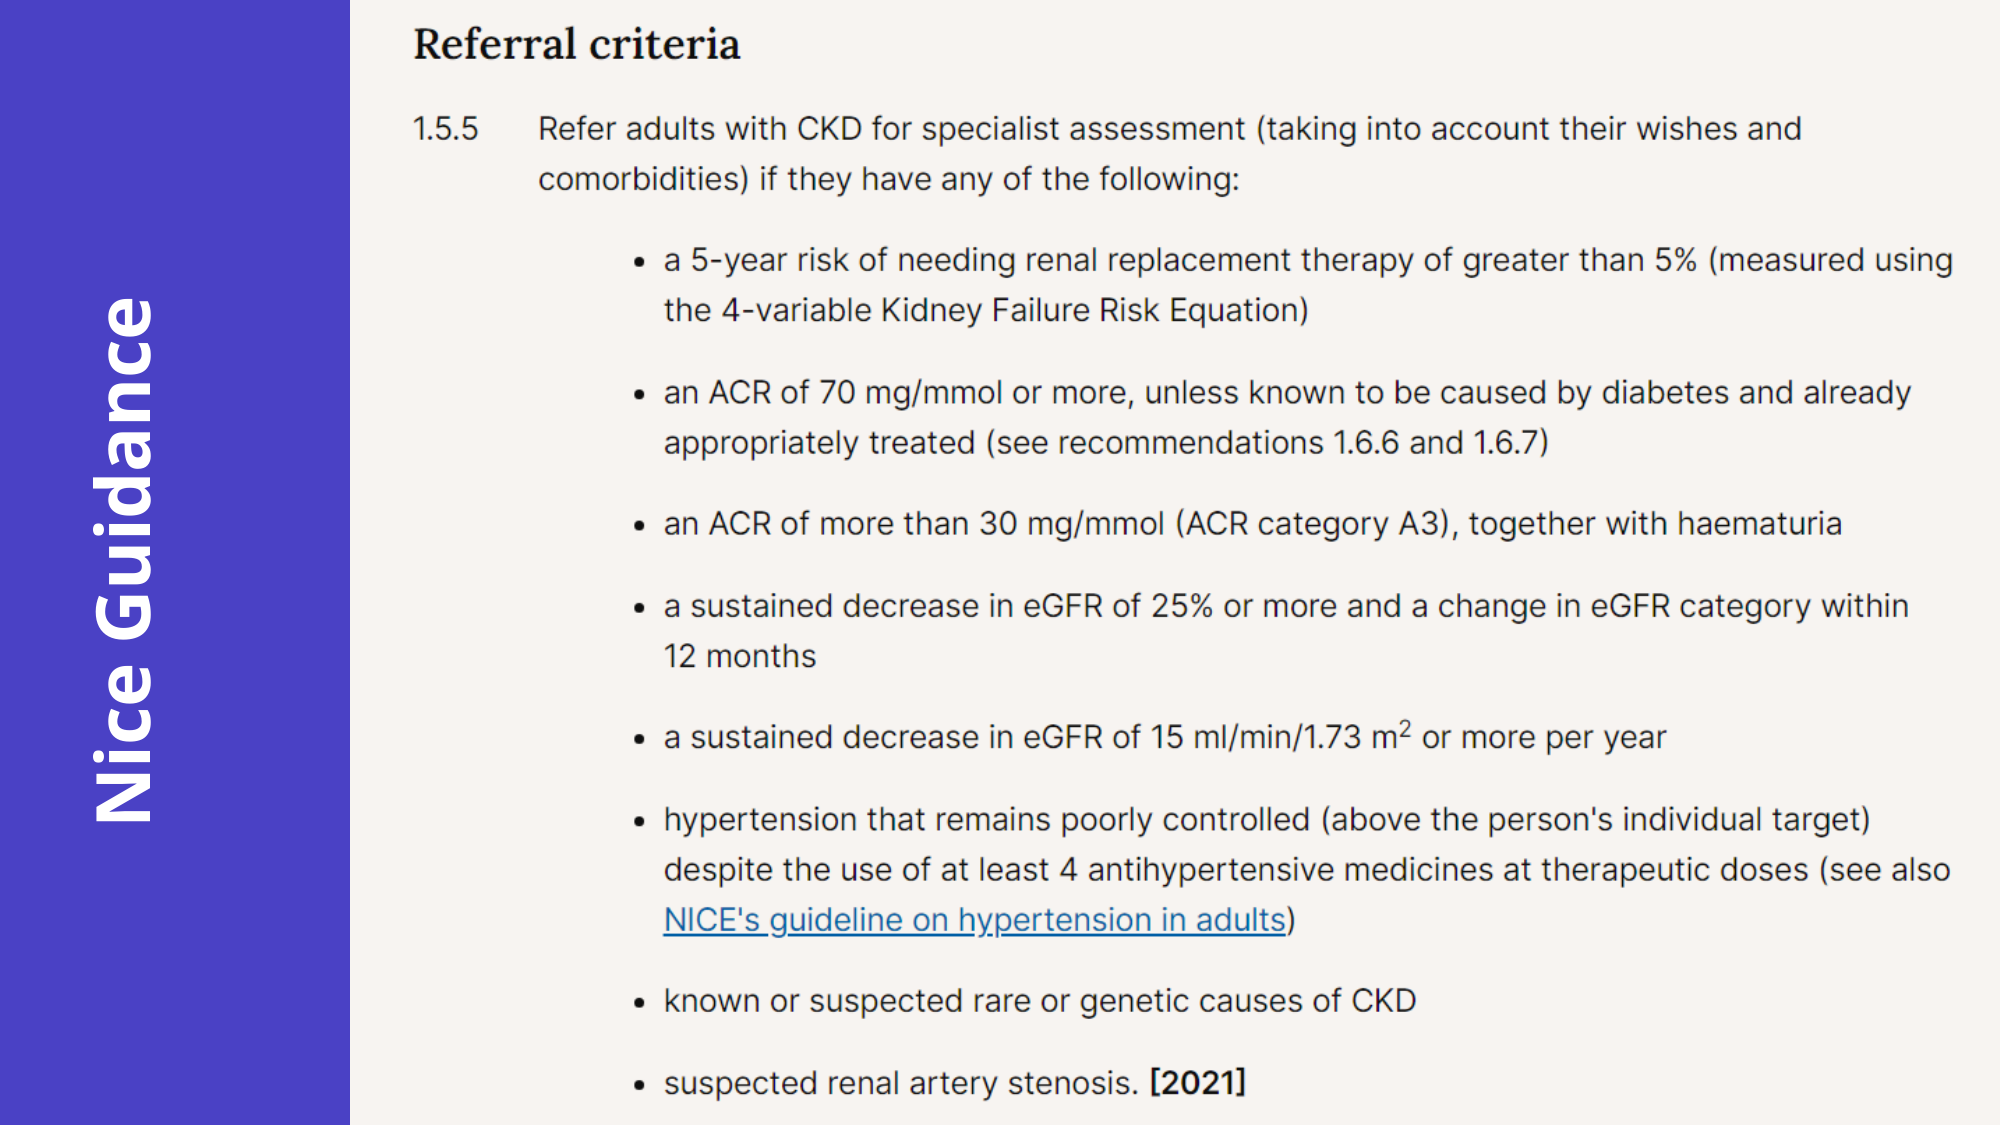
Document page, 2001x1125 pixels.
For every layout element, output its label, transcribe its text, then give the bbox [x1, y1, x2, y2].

title Nice Guidance [0, 0, 242, 1125]
picture [350, 0, 2000, 1125]
